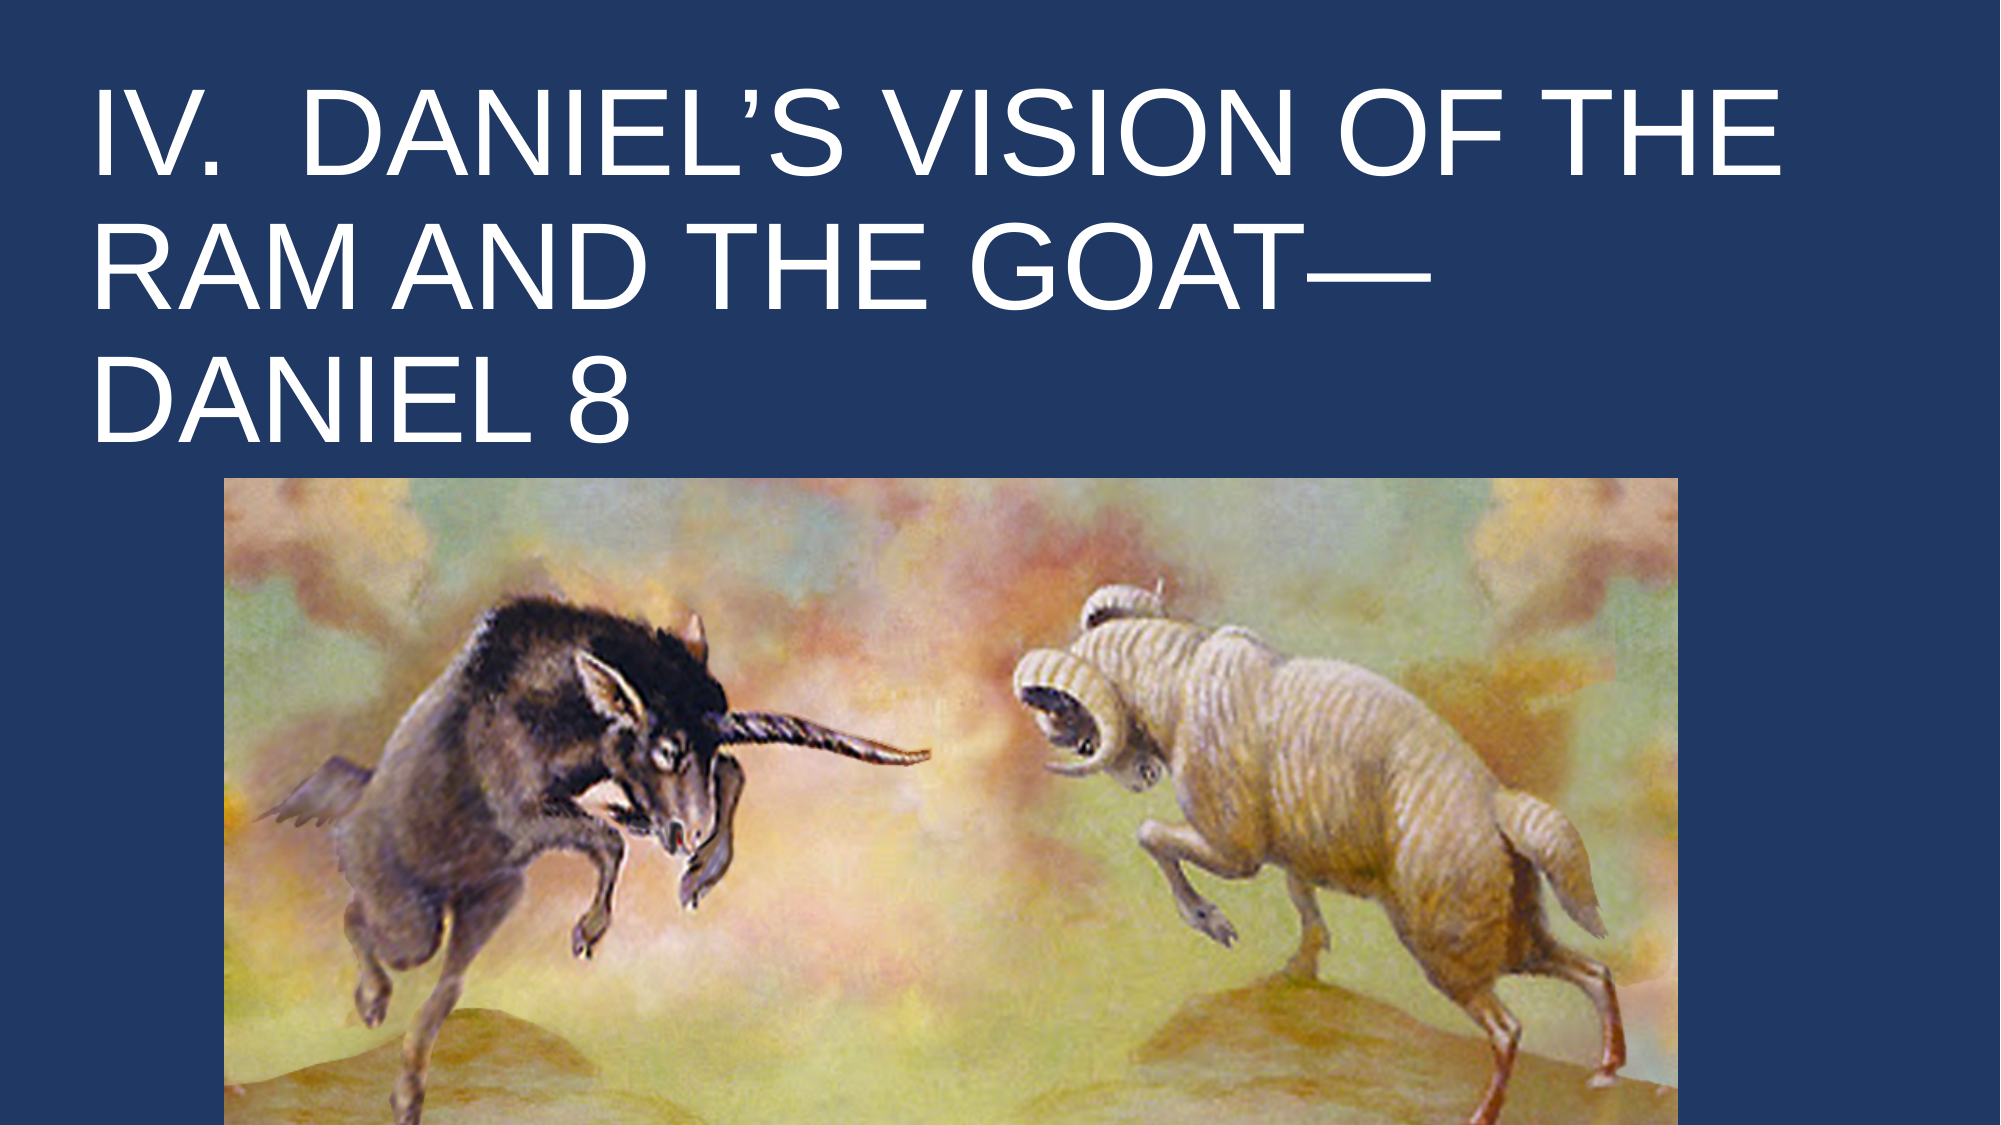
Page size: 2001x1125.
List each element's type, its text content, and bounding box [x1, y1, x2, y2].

title IV. DANIEL’S VISION OF THE RAM AND THE GOAT— DANIEL 8 [73, 59, 1931, 479]
picture [224, 478, 1678, 1125]
